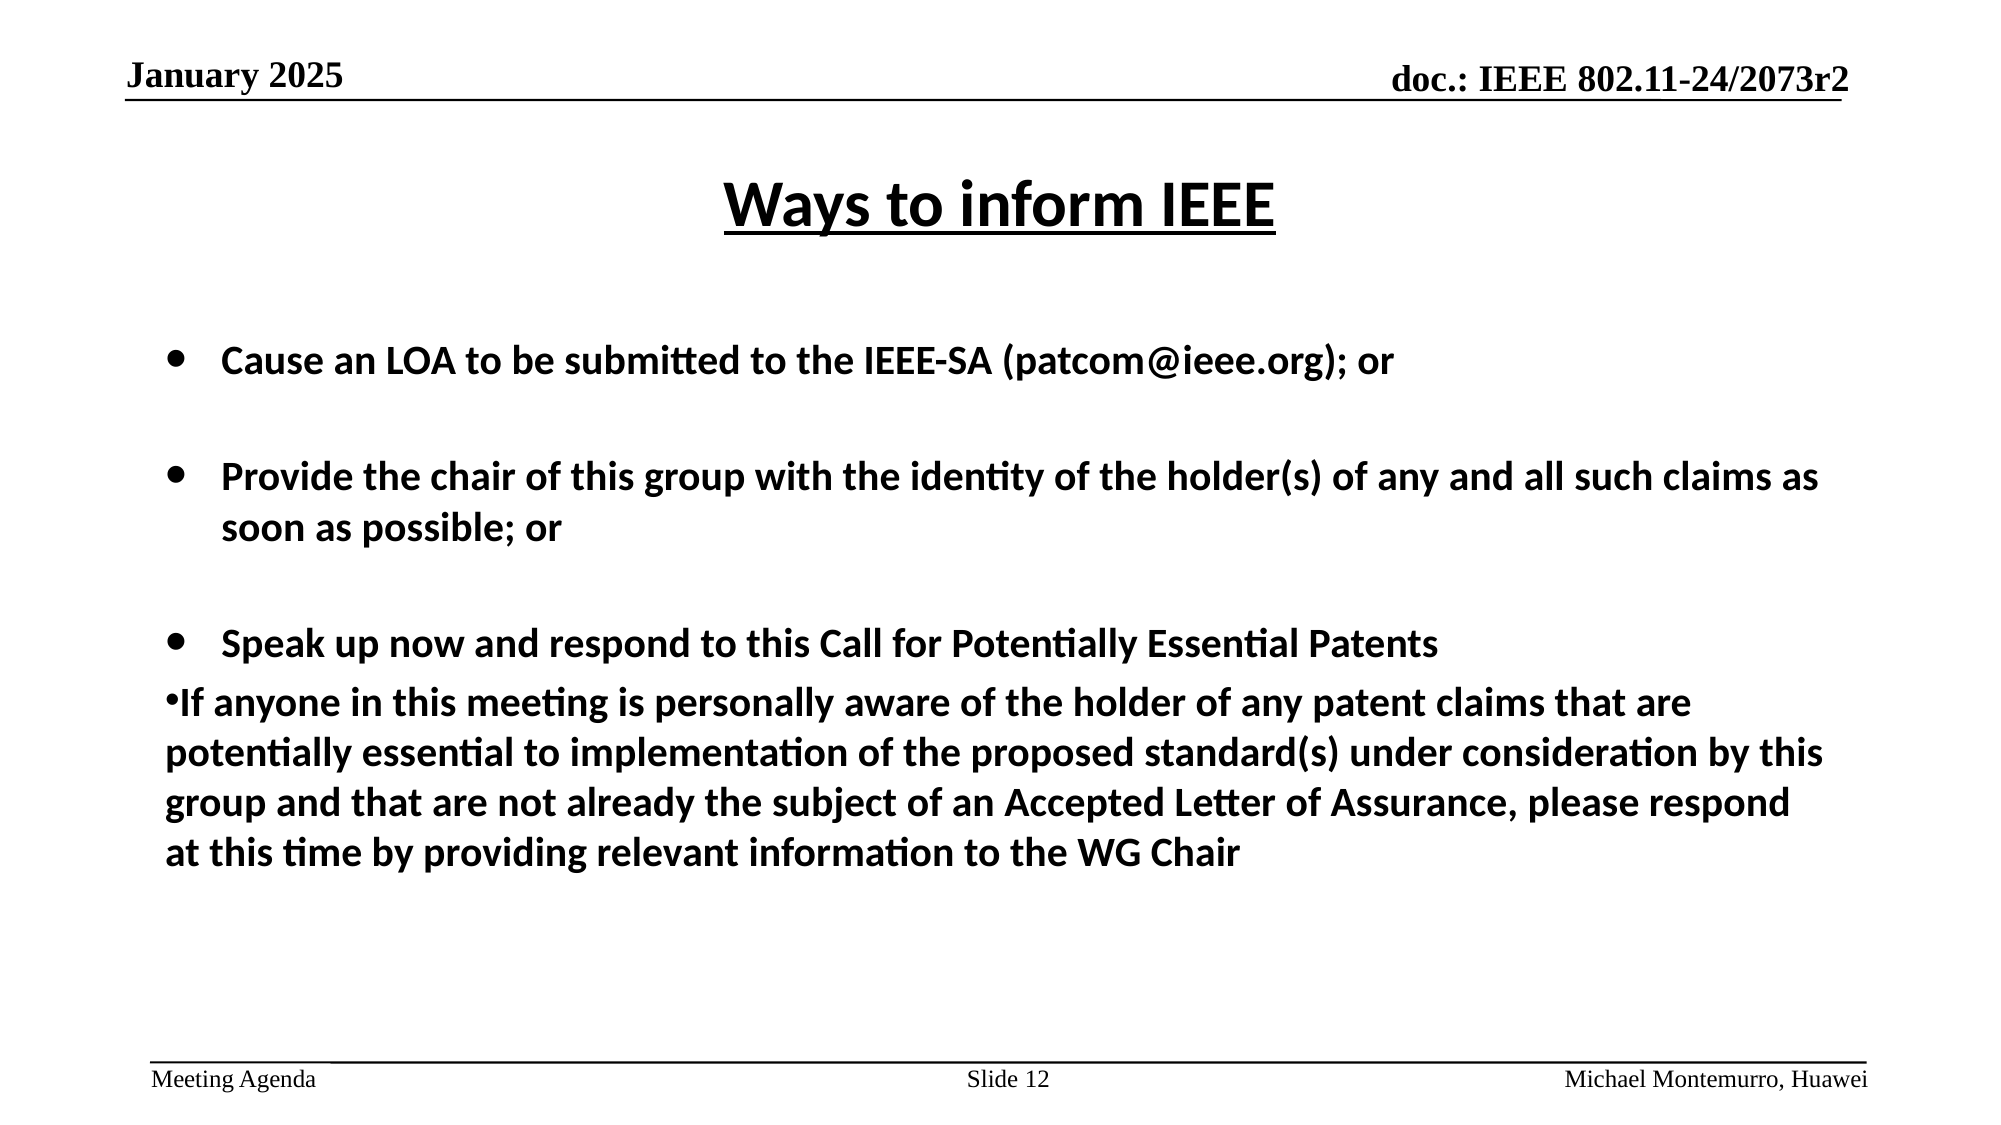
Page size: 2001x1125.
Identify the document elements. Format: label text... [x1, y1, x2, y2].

list Cause an LOA to be submitted to the IEEE-SA (patcom@ieee.org); or Provide the chair of this group with the identity of the holder(s) of any and all such claims as soon as possible; or Speak up now and respond to this Call for Potentially Essential Patents If anyone in this meeting is personally aware of the holder of any patent claims that are potentially essential to implementation of the proposed standard(s) under consideration by this group and that are not already the subject of an Accepted Letter of Assurance, please respond at this time by providing relevant information to the WG Chair [150, 324, 1850, 1000]
title Ways to inform IEEE [150, 112, 1850, 288]
slide_number Slide 12 [964, 1061, 1053, 1093]
footer Michael Montemurro, Huawei [1266, 1061, 1869, 1093]
